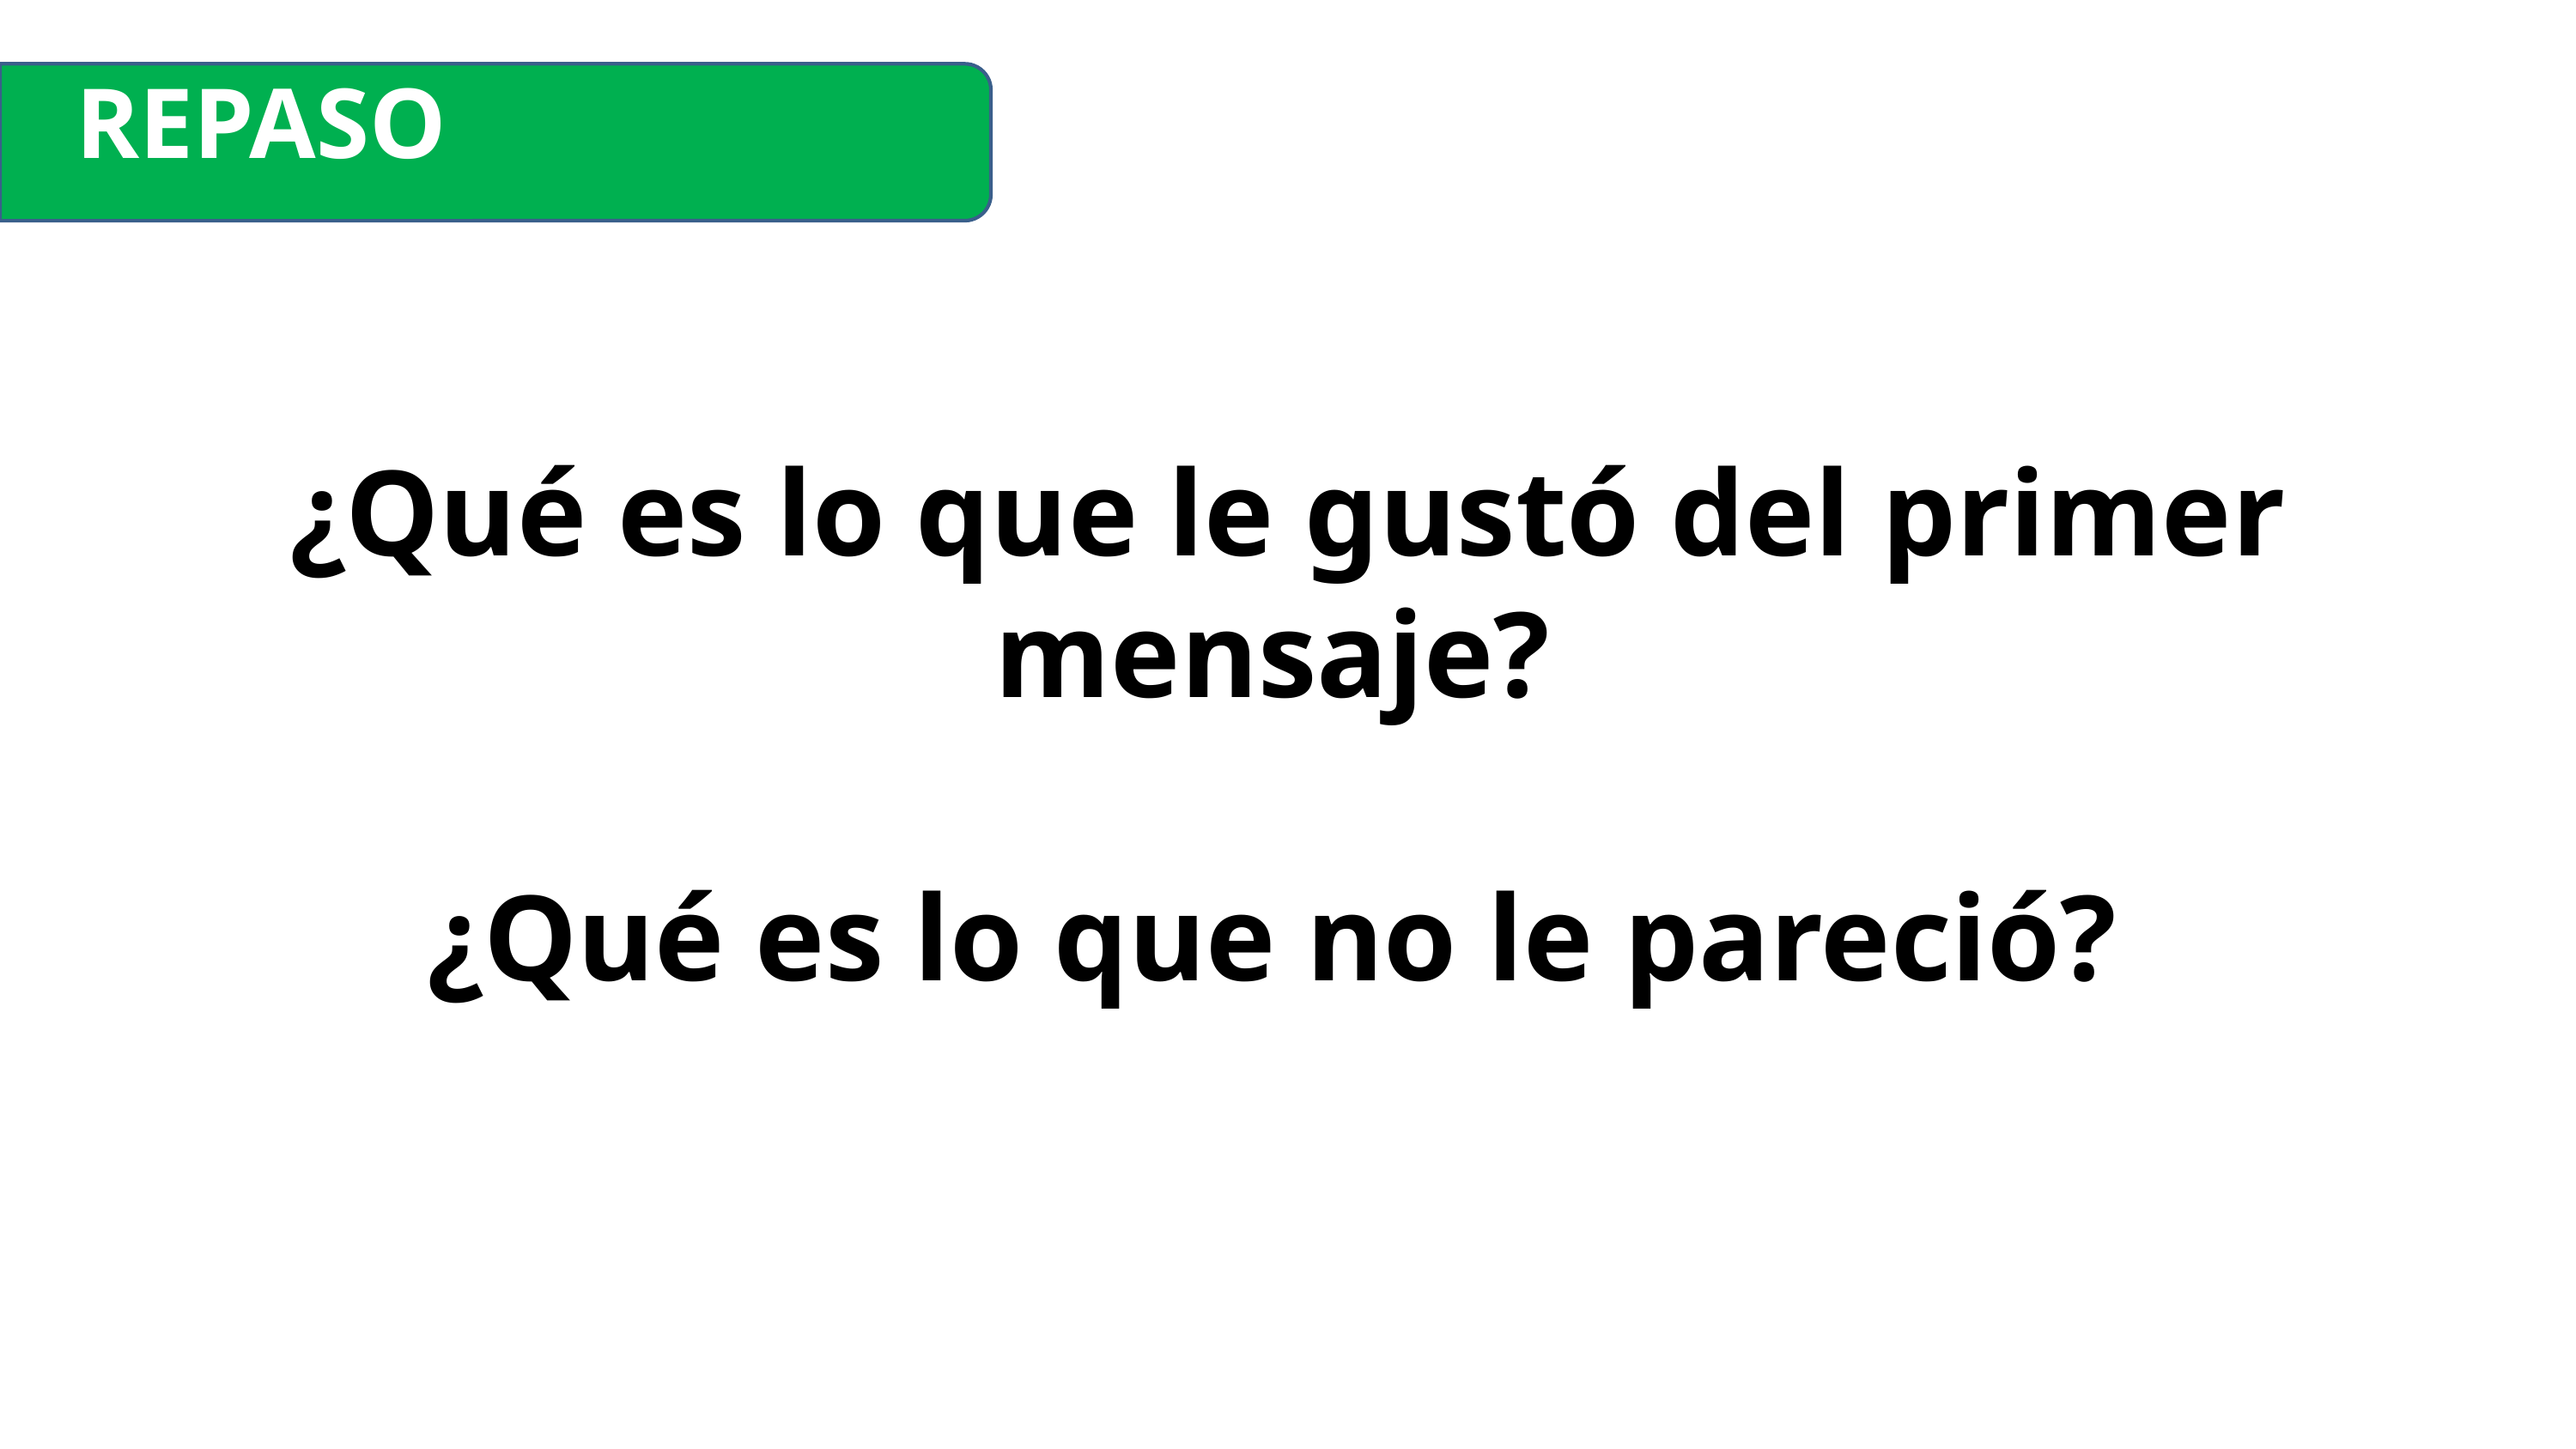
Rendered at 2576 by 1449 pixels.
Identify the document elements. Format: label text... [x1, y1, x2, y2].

text_box REPASO [76, 75, 762, 180]
text_box [0, 62, 993, 223]
text_box ¿Qué es lo que le gustó del primer mensaje? ¿Qué es lo que no le pareció? [203, 438, 2373, 1005]
